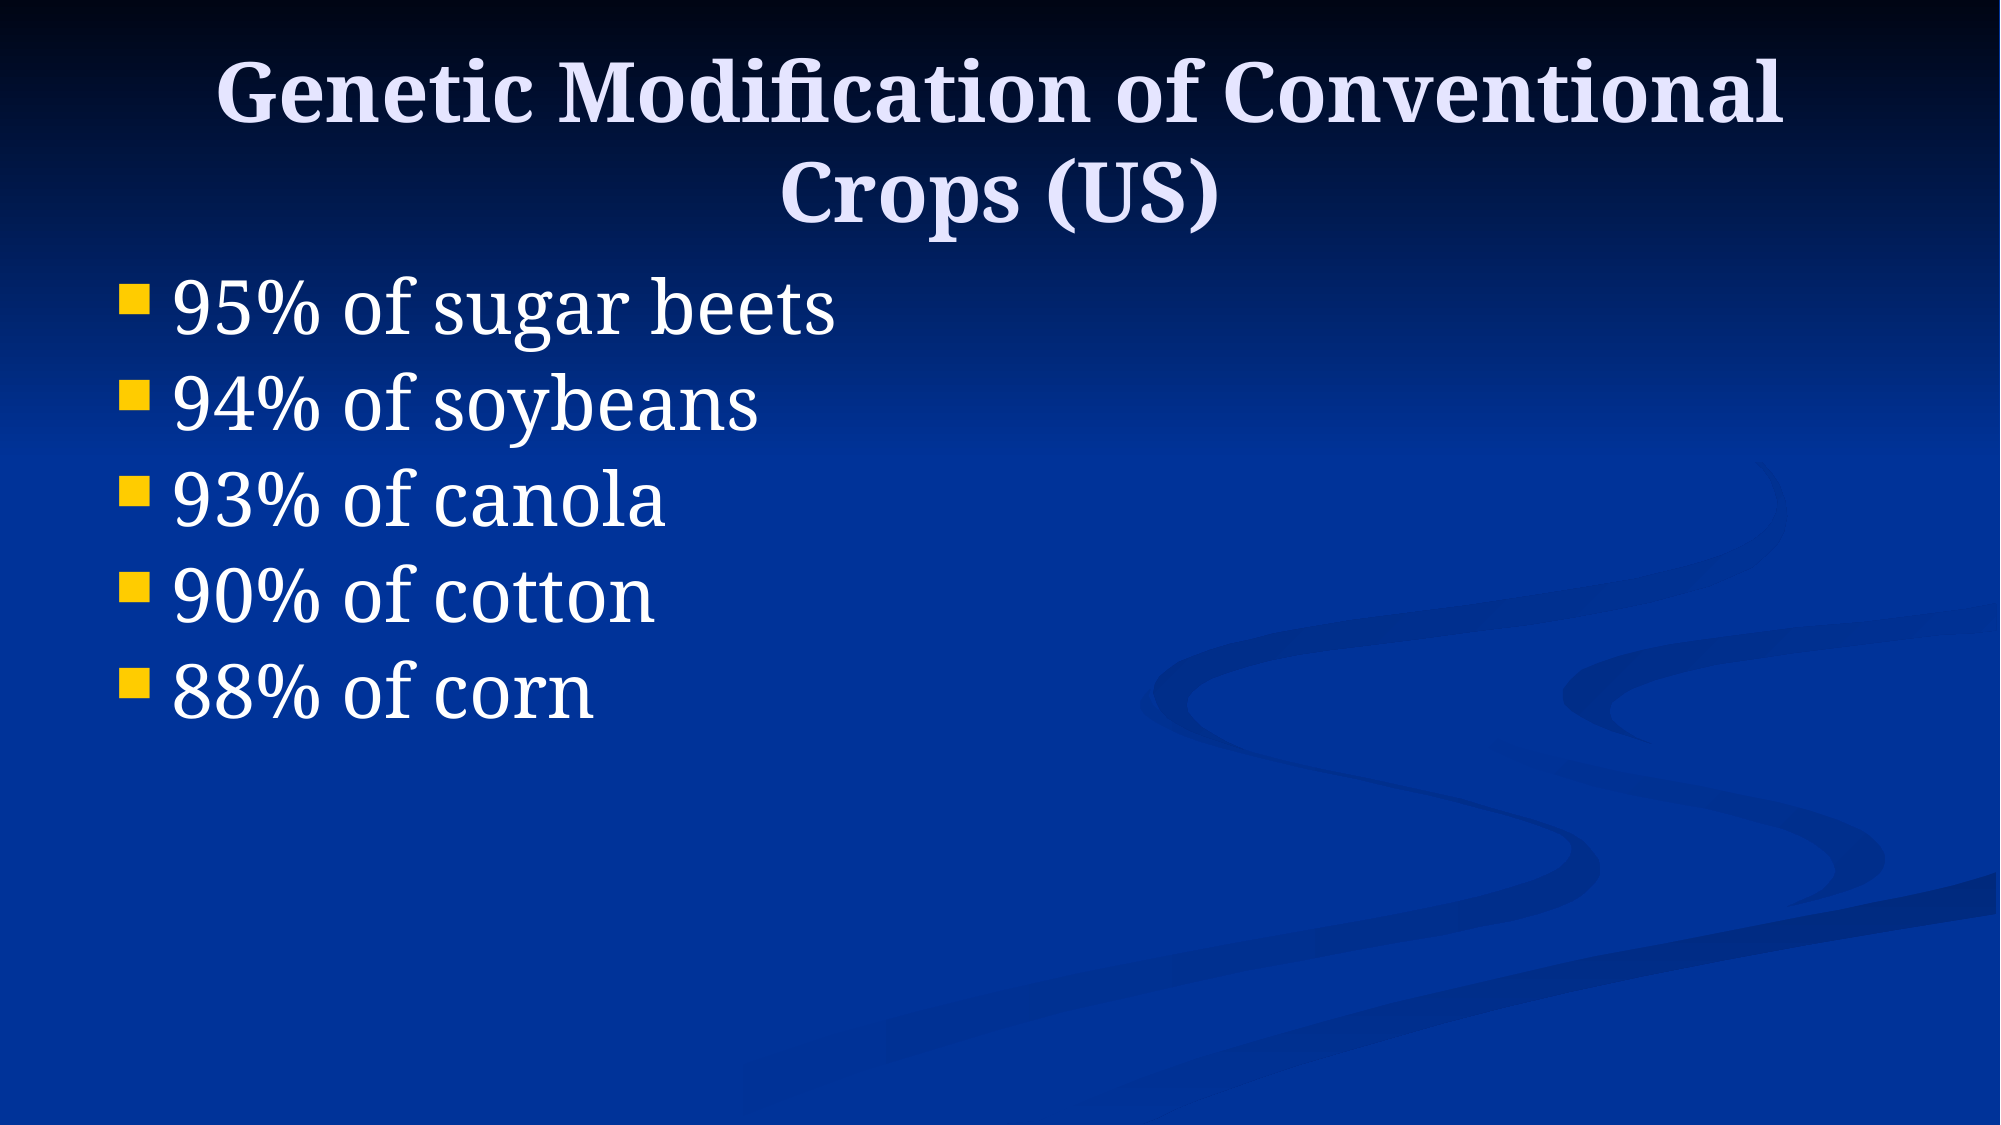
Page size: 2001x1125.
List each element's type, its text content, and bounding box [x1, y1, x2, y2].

title Genetic Modification of Conventional Crops (US) [99, 44, 1901, 233]
list 95% of sugar beets 94% of soybeans 93% of canola 90% of cotton 88% of corn [99, 262, 1901, 1006]
